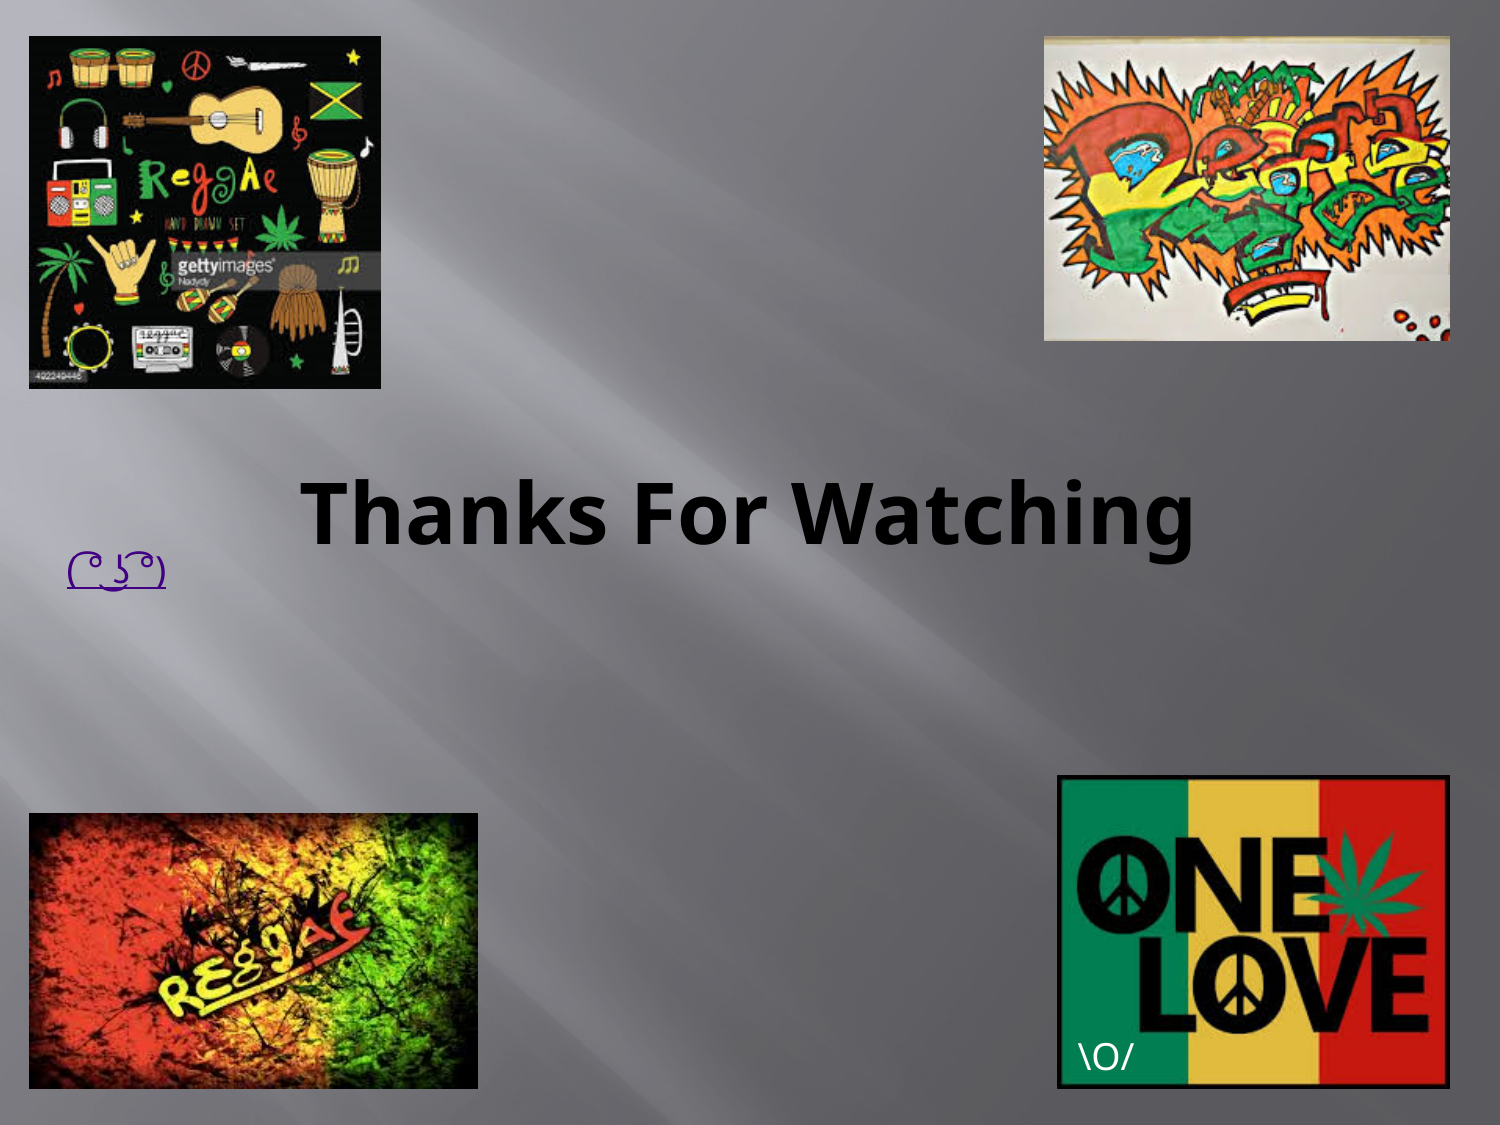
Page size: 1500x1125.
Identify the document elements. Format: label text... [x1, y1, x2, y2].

text_box ( ͡° ͜ʖ ͡°) [51, 538, 206, 650]
picture [1044, 36, 1450, 341]
picture [29, 812, 479, 1089]
picture [29, 36, 382, 389]
title Thanks For Watching [75, 45, 1424, 976]
picture [1056, 775, 1450, 1089]
